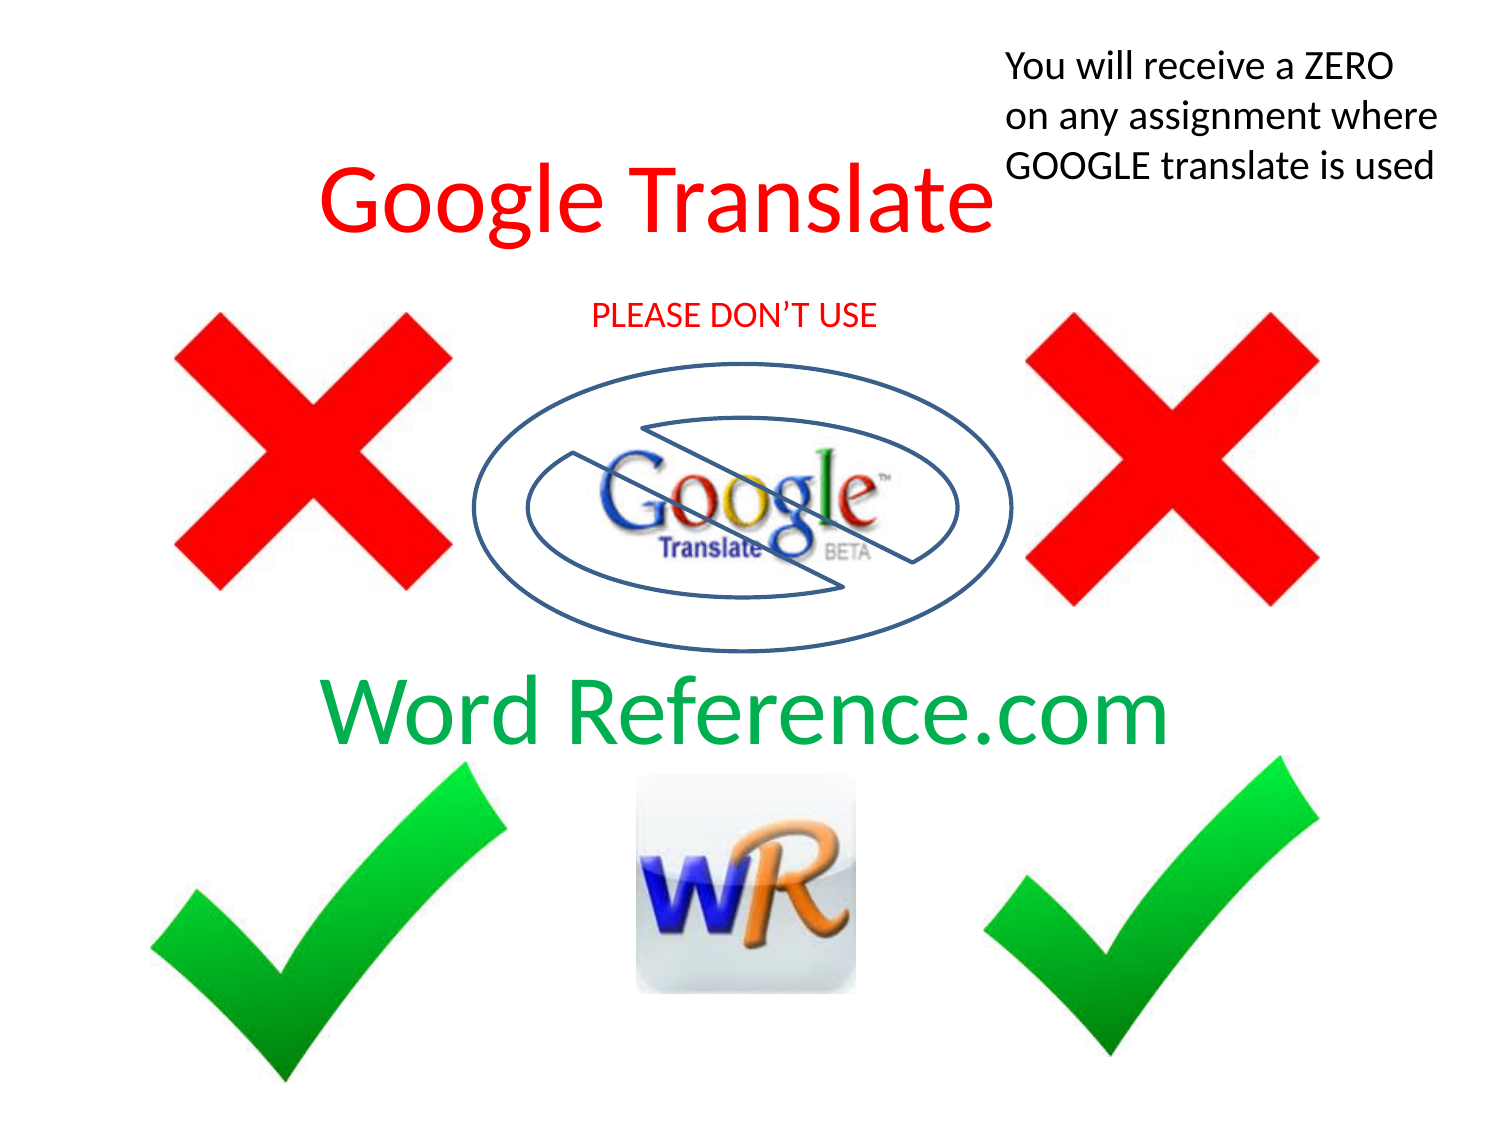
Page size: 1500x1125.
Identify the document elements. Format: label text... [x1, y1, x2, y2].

picture [174, 312, 454, 591]
picture [149, 760, 509, 1083]
picture [983, 754, 1320, 1058]
text_box Google Translate [303, 125, 1012, 260]
picture [635, 774, 856, 994]
picture [1024, 312, 1320, 607]
text_box You will receive a ZERO on any assignment where GOOGLE translate is used [990, 30, 1463, 241]
text_box Word Reference.com [304, 637, 1187, 818]
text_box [473, 281, 1012, 652]
